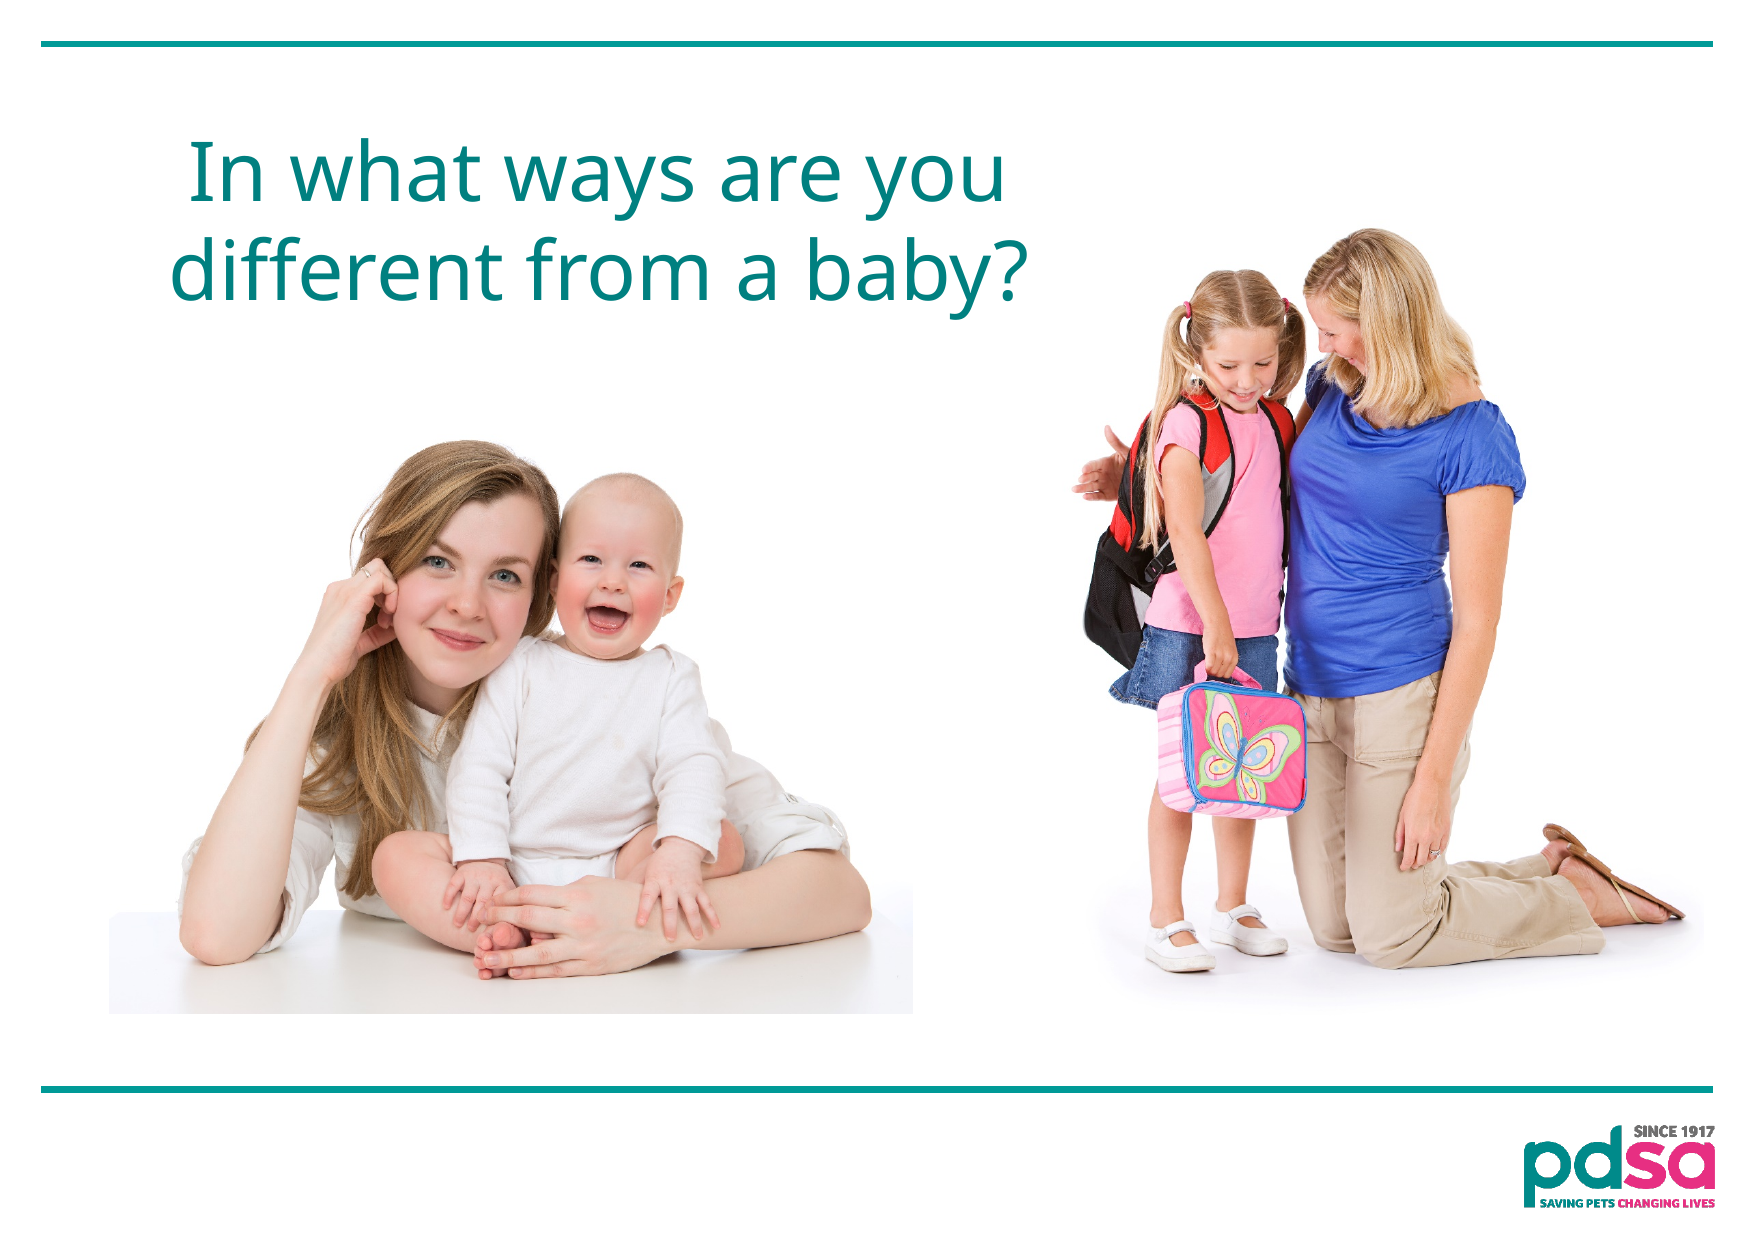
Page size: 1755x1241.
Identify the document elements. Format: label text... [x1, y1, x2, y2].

text_box In what ways are you different from a baby? [0, 111, 1199, 325]
picture [1523, 1125, 1715, 1208]
picture [108, 163, 1705, 1024]
